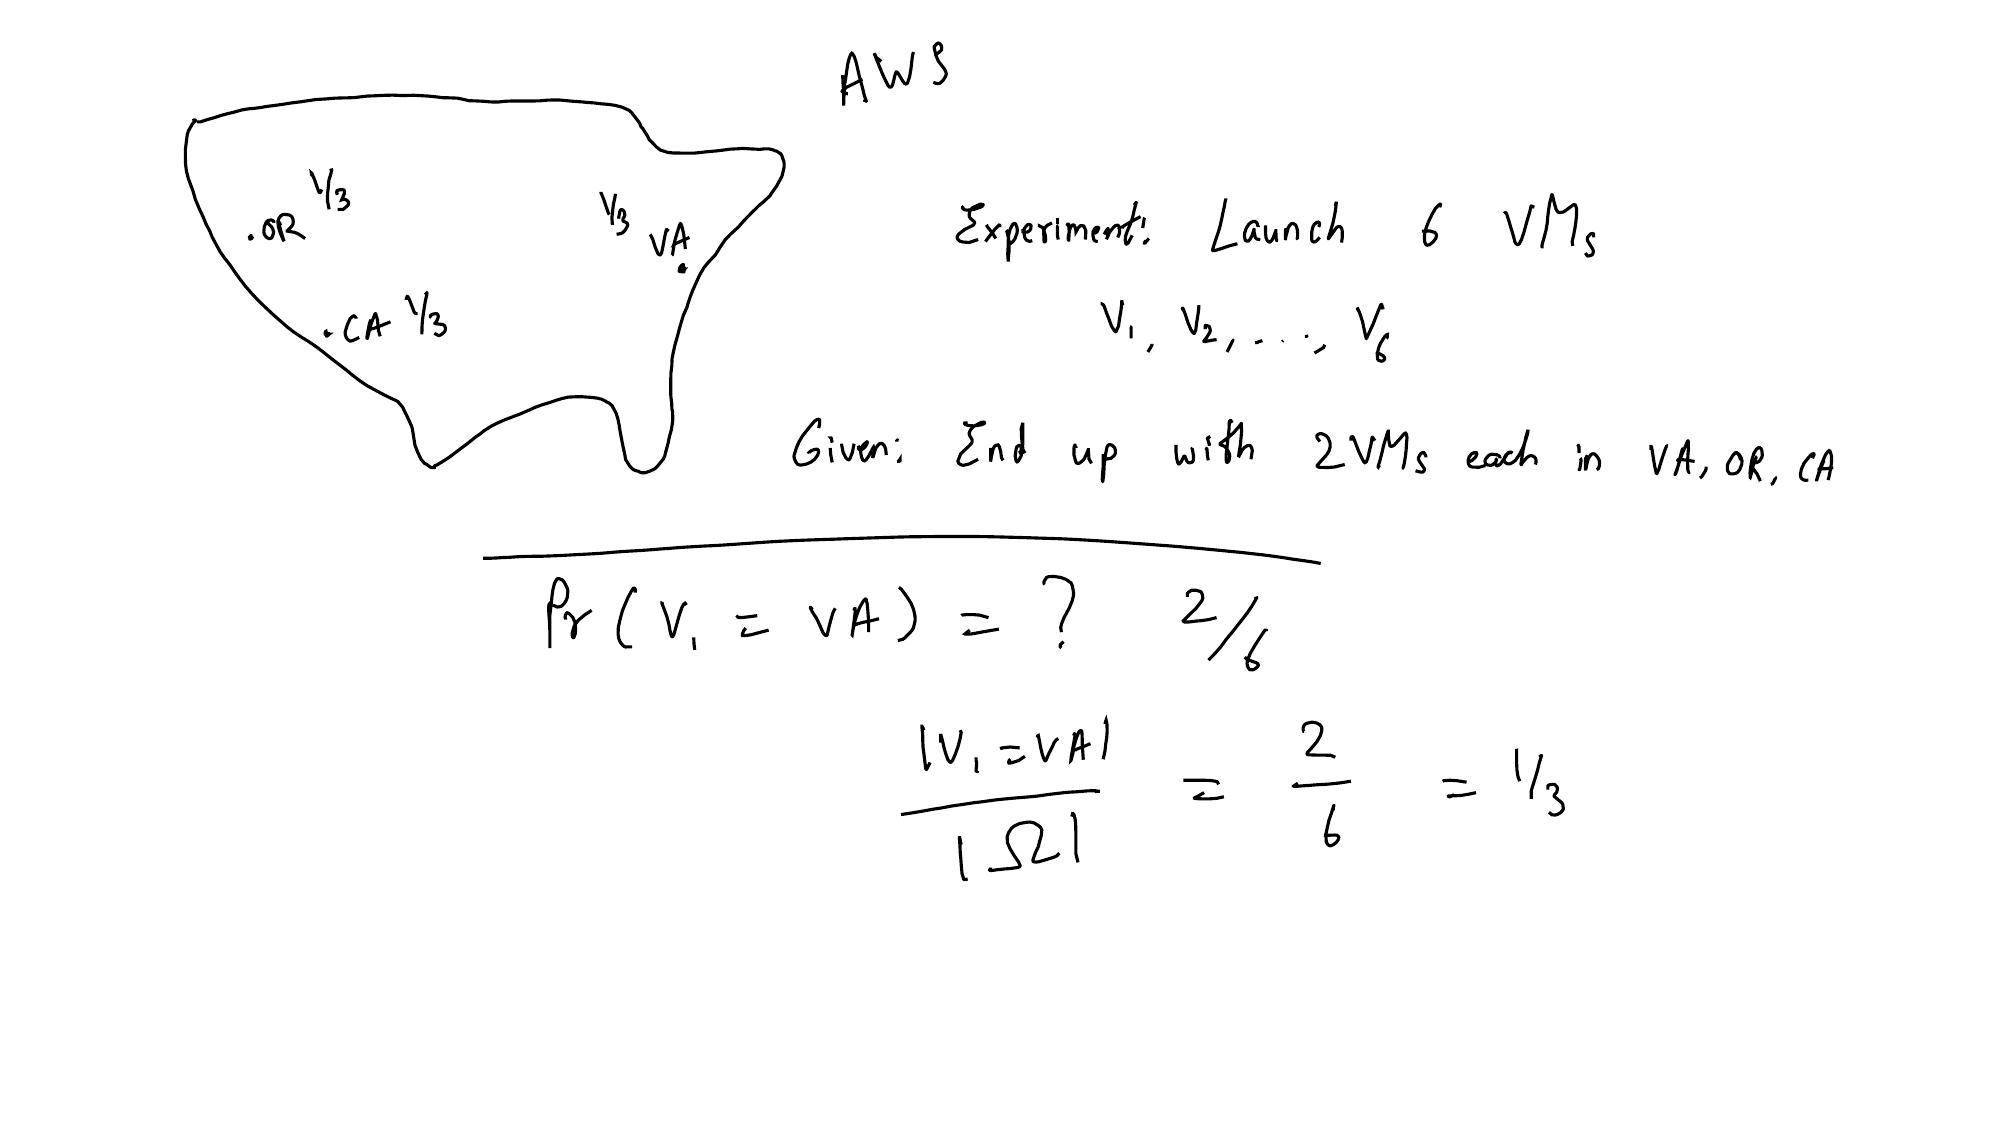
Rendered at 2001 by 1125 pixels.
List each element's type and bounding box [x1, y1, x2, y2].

text_box [600, 191, 628, 235]
text_box [1183, 780, 1224, 799]
text_box [1212, 198, 1343, 251]
text_box [842, 42, 947, 106]
text_box [793, 419, 900, 466]
text_box [957, 202, 1149, 262]
text_box [1102, 300, 1388, 362]
text_box [1316, 431, 1427, 473]
text_box [184, 94, 785, 474]
text_box [1578, 440, 1834, 485]
text_box [1421, 203, 1442, 246]
text_box [1183, 590, 1267, 670]
text_box [901, 720, 1108, 880]
text_box [957, 422, 1025, 466]
text_box [1293, 722, 1351, 787]
text_box [1175, 420, 1253, 464]
text_box [650, 223, 690, 272]
text_box [1323, 805, 1340, 847]
text_box [1504, 194, 1594, 256]
text_box [406, 292, 446, 336]
text_box [1468, 429, 1537, 468]
text_box [311, 169, 349, 210]
text_box [325, 313, 391, 342]
text_box [1073, 444, 1116, 482]
text_box [483, 536, 1321, 650]
text_box [1442, 749, 1564, 816]
text_box [249, 214, 306, 242]
